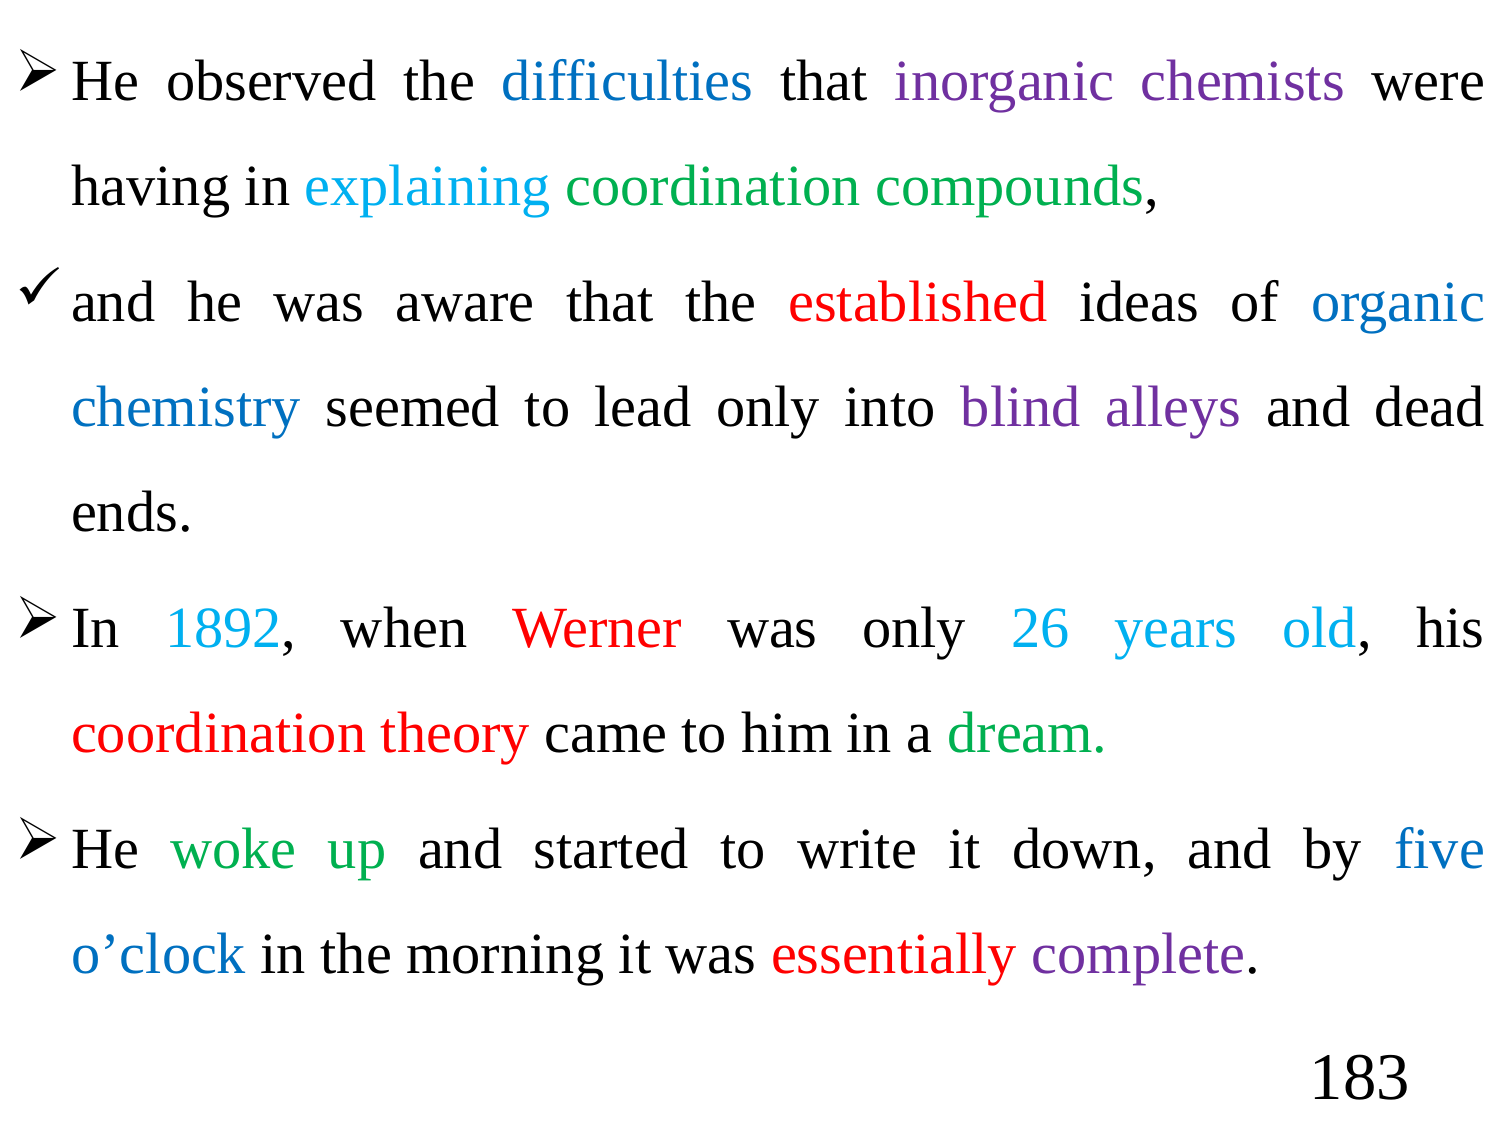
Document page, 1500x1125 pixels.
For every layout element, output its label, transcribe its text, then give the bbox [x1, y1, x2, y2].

slide_number 183 [1074, 1042, 1425, 1103]
list He observed the difficulties that inorganic chemists were having in explaining coordination compounds, and he was aware that the established ideas of organic chemistry seemed to lead only into blind alleys and dead ends. In 1892, when Werner was only 26 years old, his coordination theory came to him in a dream. He woke up and started to write it down, and by five o’clock in the morning it was essentially complete. [0, 0, 1500, 1125]
